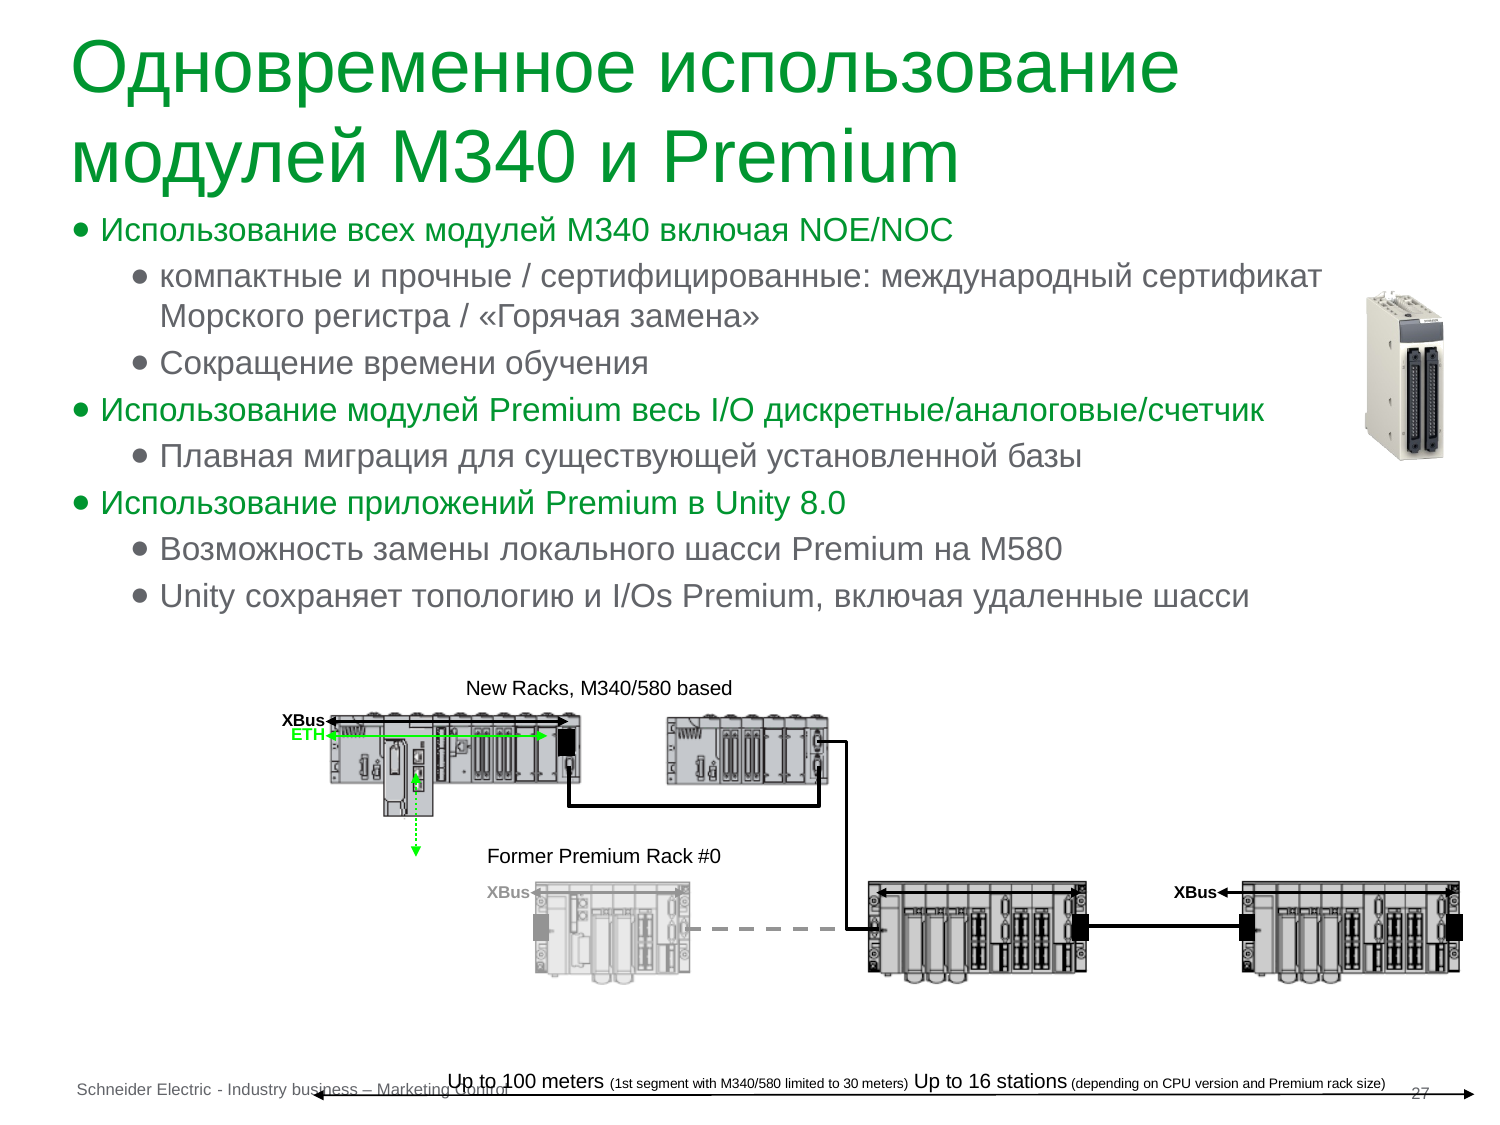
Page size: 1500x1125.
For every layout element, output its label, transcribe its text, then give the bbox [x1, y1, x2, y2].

list Использование всех модулей M340 включая NOE/NOC компактные и прочные / сертифицированные: международный сертификат Морского регистра / «Горячая замена» Сокращение времени обучения Использование модулей Premium весь I/O дискретные/аналоговые/счетчик Плавная миграция для существующей установленной базы Использование приложений Premium в Unity 8.0 Возможность замены локального шасси Premium на M580 Unity сохраняет топологию и I/Os Premium, включая удаленные шасси [70, 207, 1430, 363]
title Одновременное использование модулей M340 и Premium [70, 12, 1430, 202]
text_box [277, 676, 1500, 1118]
list Использование всех модулей M340 включая NOE/NOC компактные и прочные / сертифицированные: международный сертификат Морского регистра / «Горячая замена» Сокращение времени обучения Использование модулей Premium весь I/O дискретные/аналоговые/счетчик Плавная миграция для существующей установленной базы Использование приложений Premium в Unity 8.0 Возможность замены локального шасси Premium на M580 Unity сохраняет топологию и I/Os Premium, включая удаленные шасси [70, 364, 1430, 1034]
picture [1312, 266, 1500, 490]
